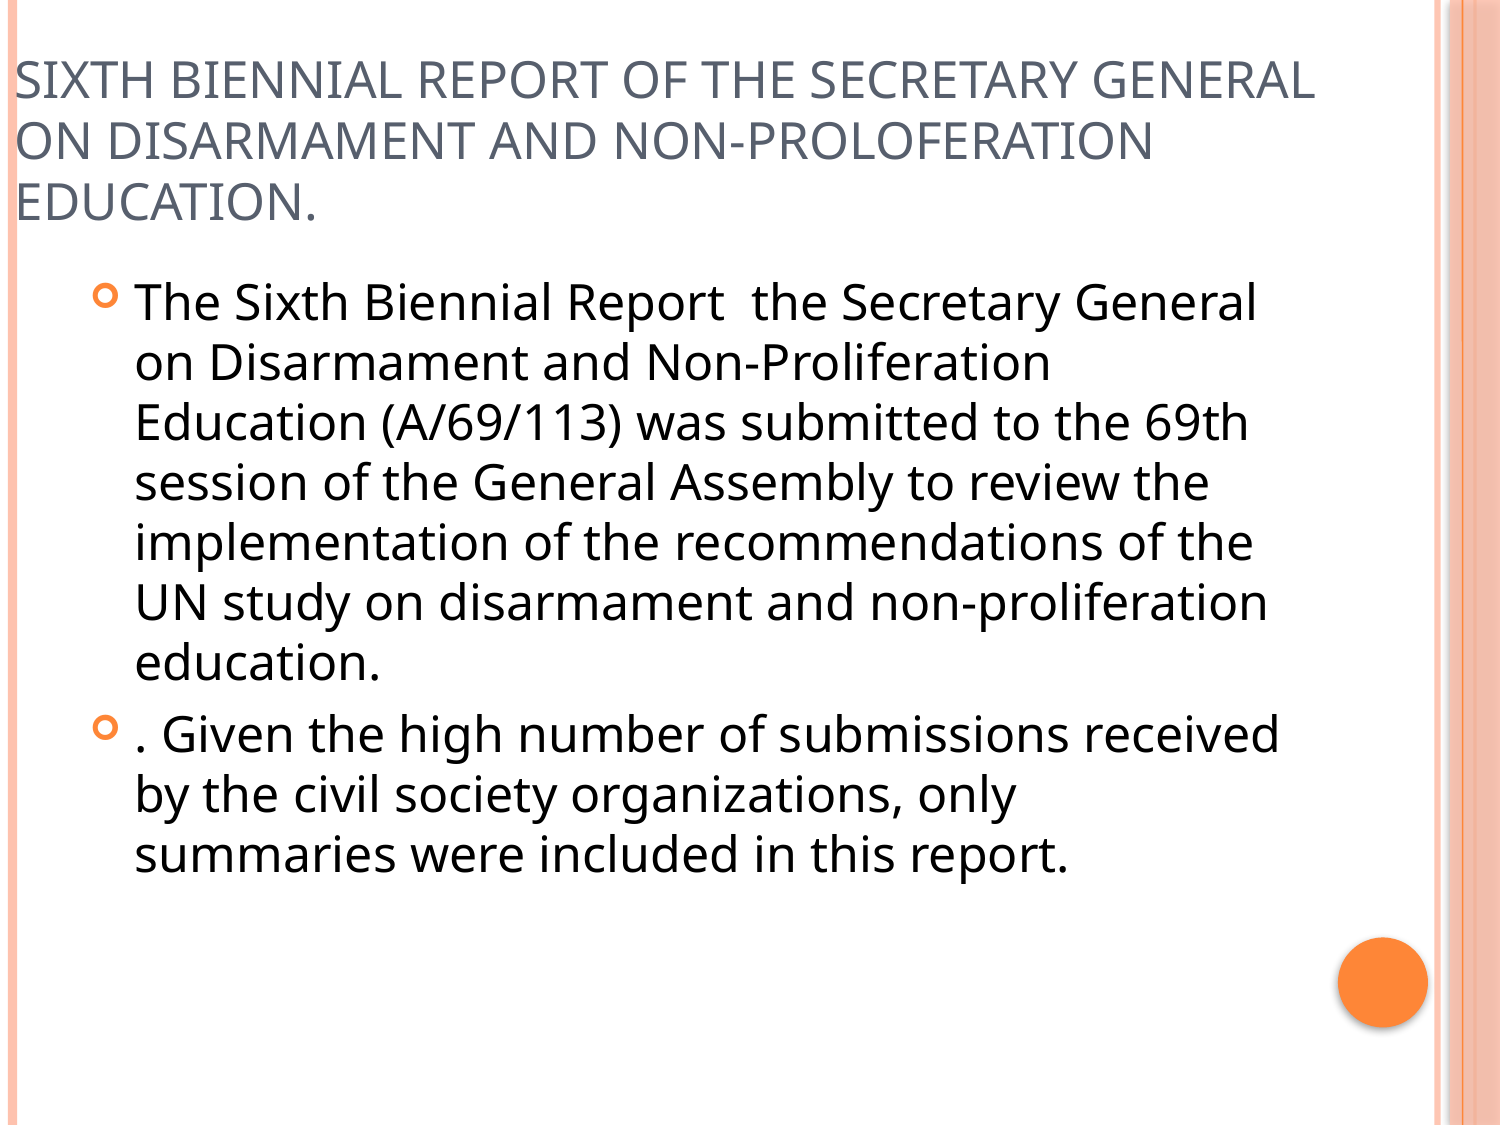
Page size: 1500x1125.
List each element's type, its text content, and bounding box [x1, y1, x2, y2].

title SIXTH BIENNIAL REPORT of the SECRETARY GENERAL on DISARMAMENT and NON-PROLOFERATION EDUCATION. [0, 37, 1413, 300]
list The Sixth Biennial Report the Secretary General on Disarmament and Non-Proliferation Education (A/69/113) was submitted to the 69th session of the General Assembly to review the implementation of the recommendations of the UN study on disarmament and non-proliferation education. . Given the high number of submissions received by the civil society organizations, only summaries were included in this report. [75, 262, 1300, 1062]
